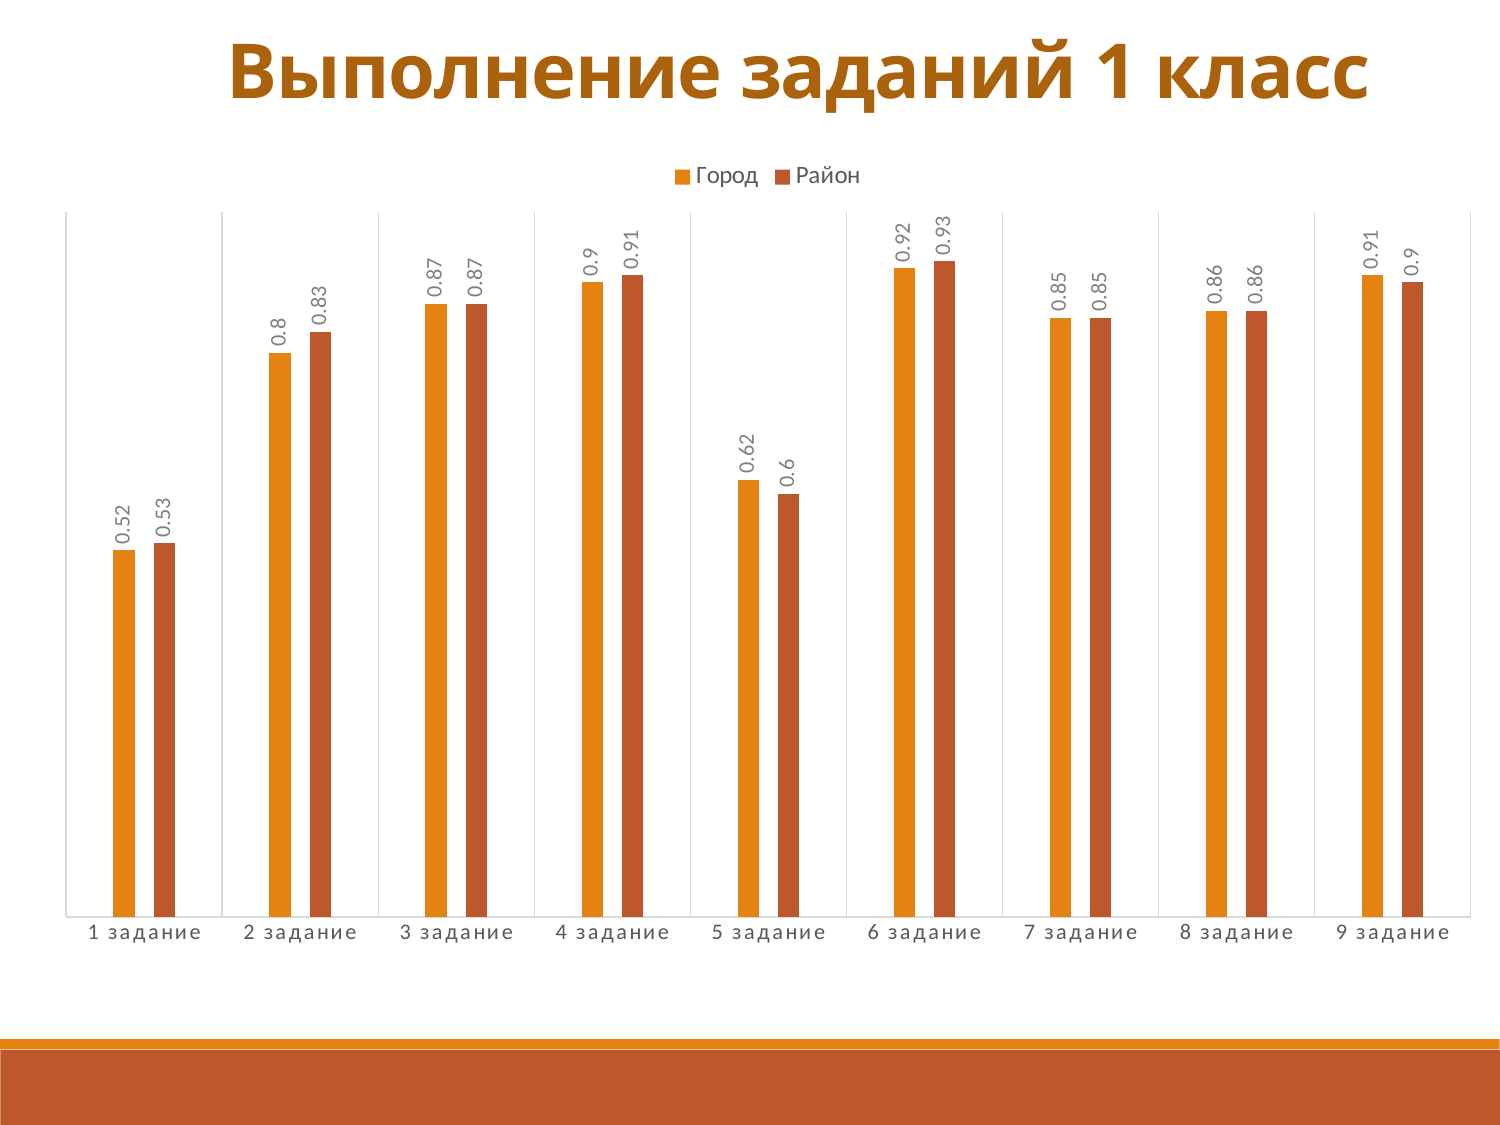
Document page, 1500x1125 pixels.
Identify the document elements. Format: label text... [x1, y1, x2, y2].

title Выполнение заданий 1 класс [179, 27, 1418, 122]
chart [36, 147, 1500, 964]
